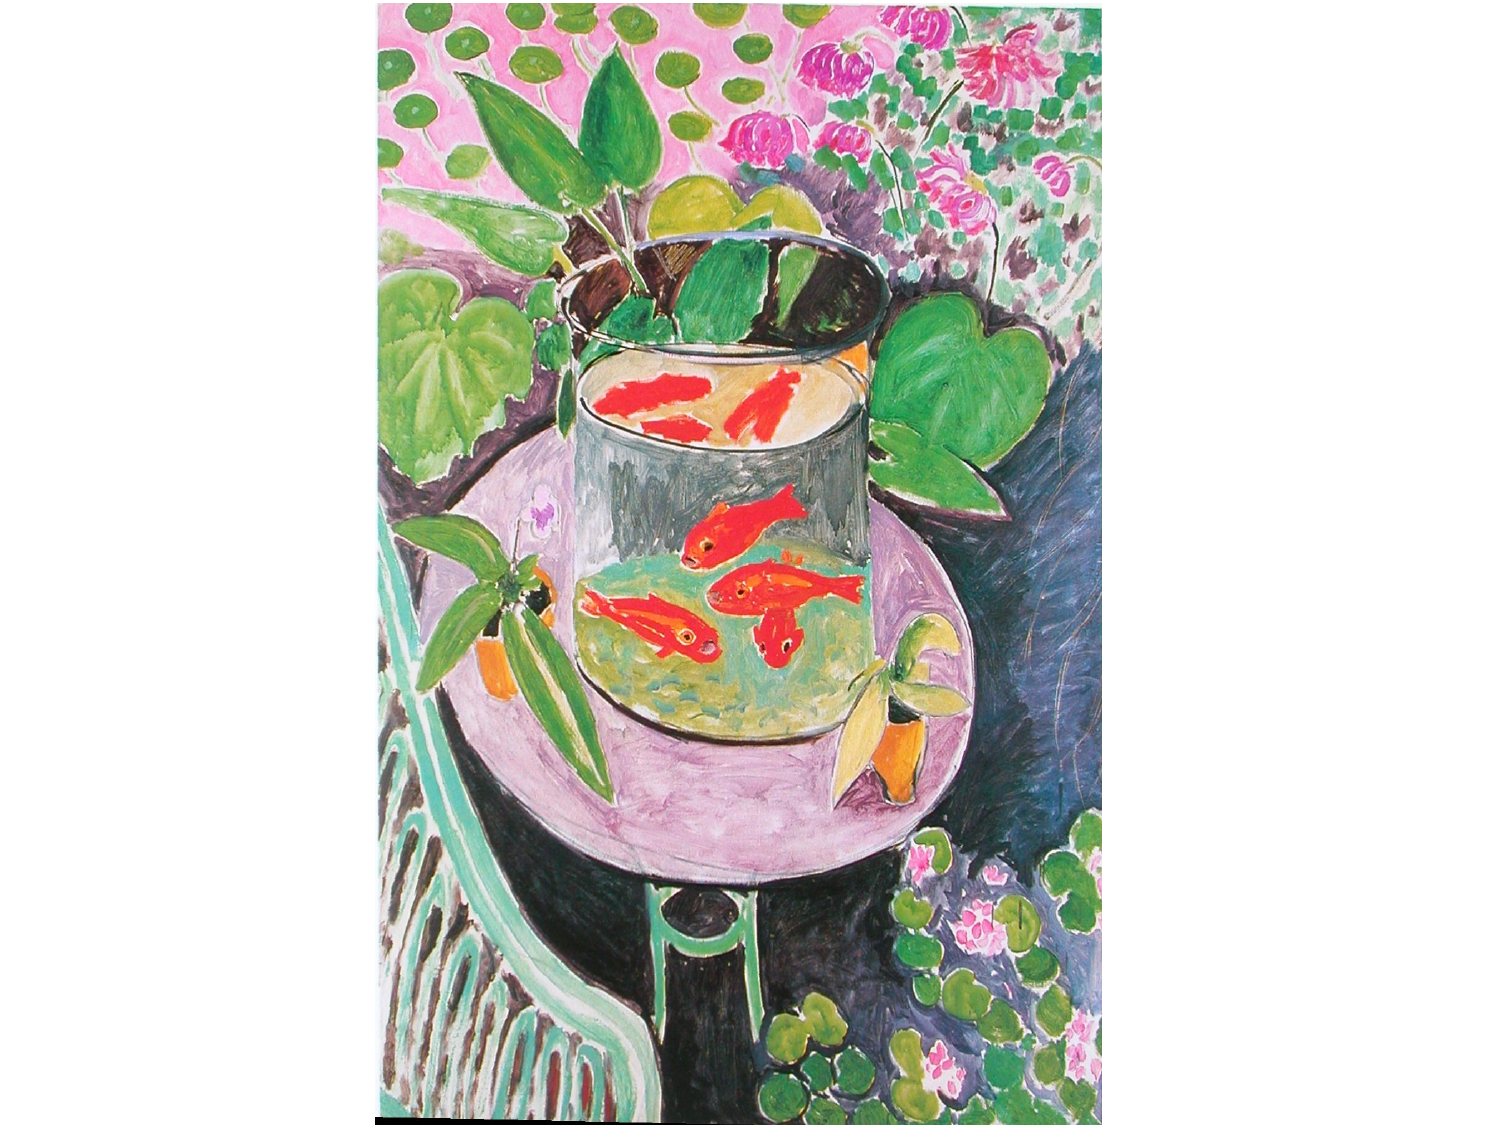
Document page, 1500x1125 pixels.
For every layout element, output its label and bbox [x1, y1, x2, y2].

picture [374, 3, 1102, 1125]
